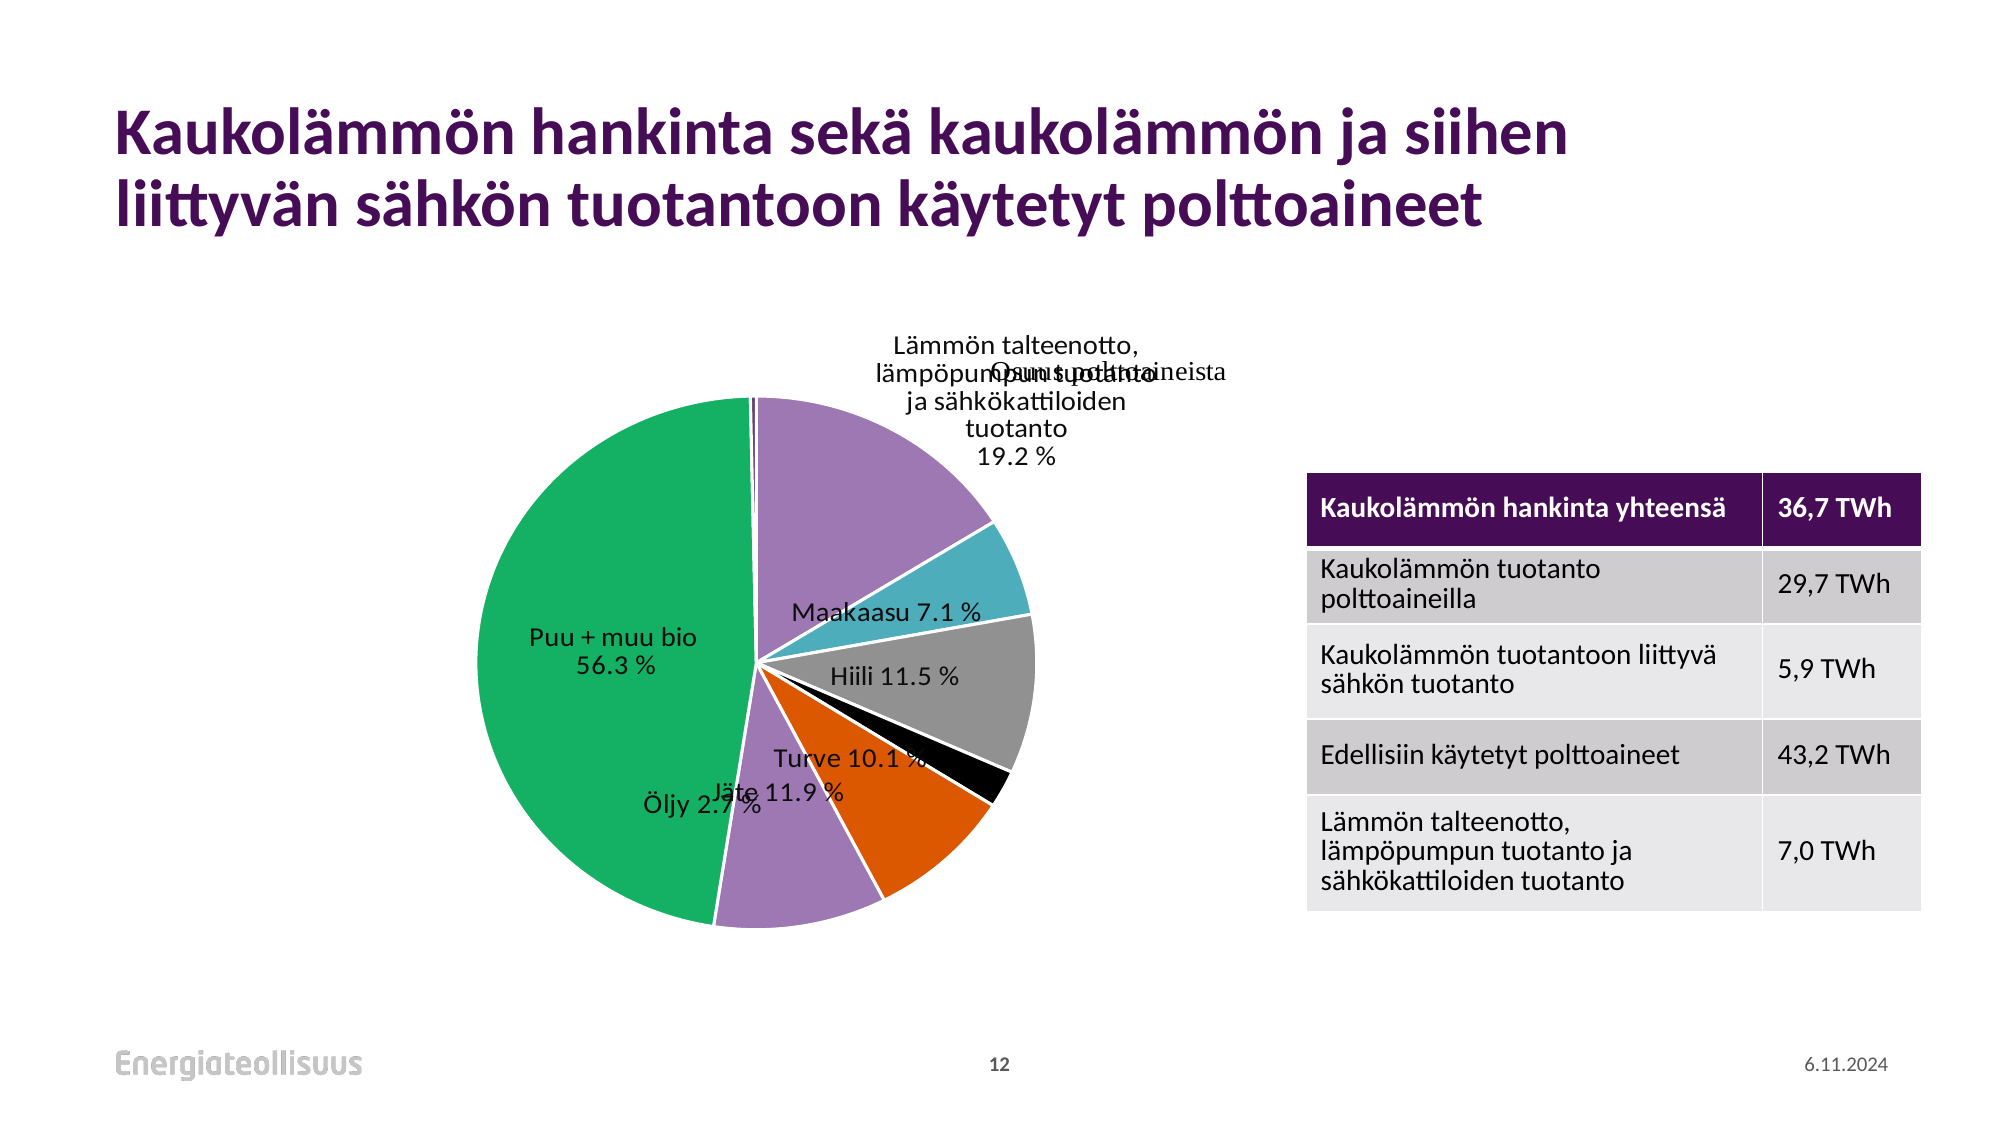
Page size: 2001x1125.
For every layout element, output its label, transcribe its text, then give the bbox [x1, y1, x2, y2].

table_header 36,7 TWh [1763, 473, 1921, 546]
table_cell Kaukolämmön tuotanto polttoaineilla [1348, 551, 1762, 623]
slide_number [1736, 1042, 1904, 1084]
table_cell Edellisiin käytetyt polttoaineet [1348, 720, 1762, 794]
title Kaukolämmön hankinta sekä kaukolämmön ja siihen liittyvän sähkön tuotantoon käytetyt polttoaineet [100, 59, 1656, 278]
table_cell 43,2 TWh [1763, 720, 1921, 794]
chart [41, 283, 1348, 1037]
table_cell Lämmön talteenotto, lämpöpumpun tuotanto ja sähkökattiloiden tuotanto [1348, 796, 1762, 911]
table_cell Kaukolämmön tuotantoon liittyvä sähkön tuotanto [1348, 625, 1762, 718]
table_cell 5,9 TWh [1763, 625, 1921, 718]
slide_number 12 [954, 1042, 1045, 1084]
table_header Kaukolämmön hankinta yhteensä [1348, 473, 1762, 546]
table_cell 29,7 TWh [1763, 551, 1921, 623]
table_cell 7,0 TWh [1763, 796, 1921, 911]
picture [116, 1050, 362, 1081]
